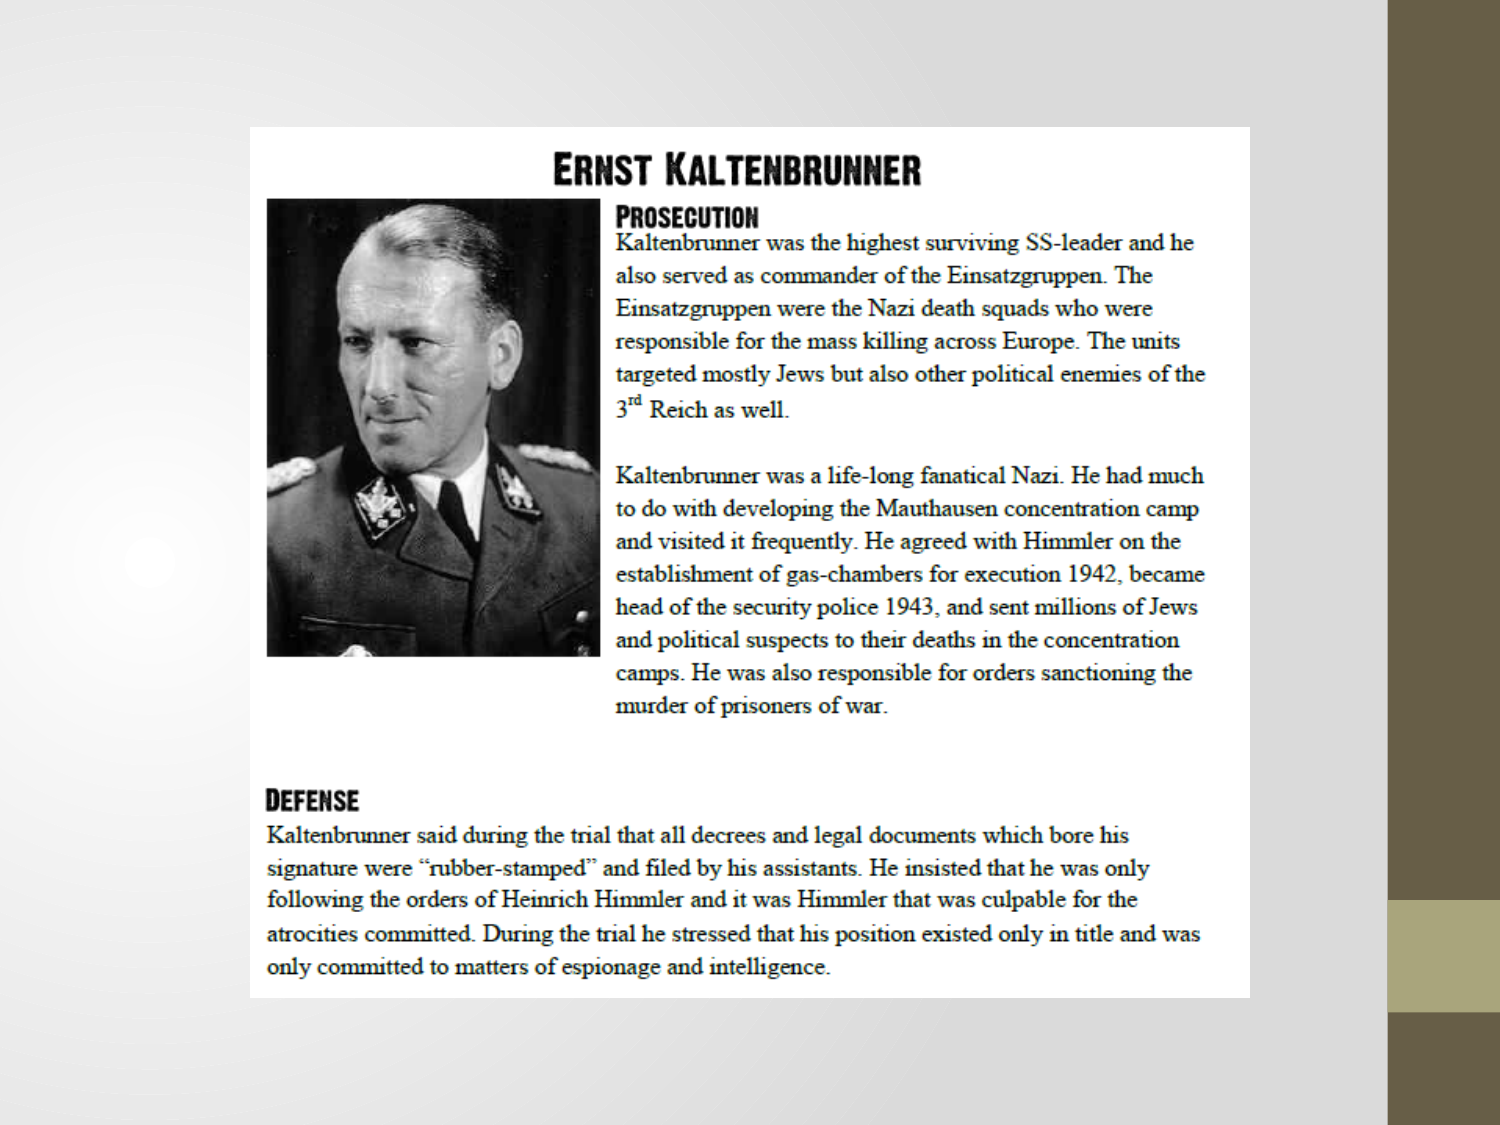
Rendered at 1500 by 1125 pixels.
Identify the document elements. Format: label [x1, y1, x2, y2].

picture [250, 126, 1250, 999]
